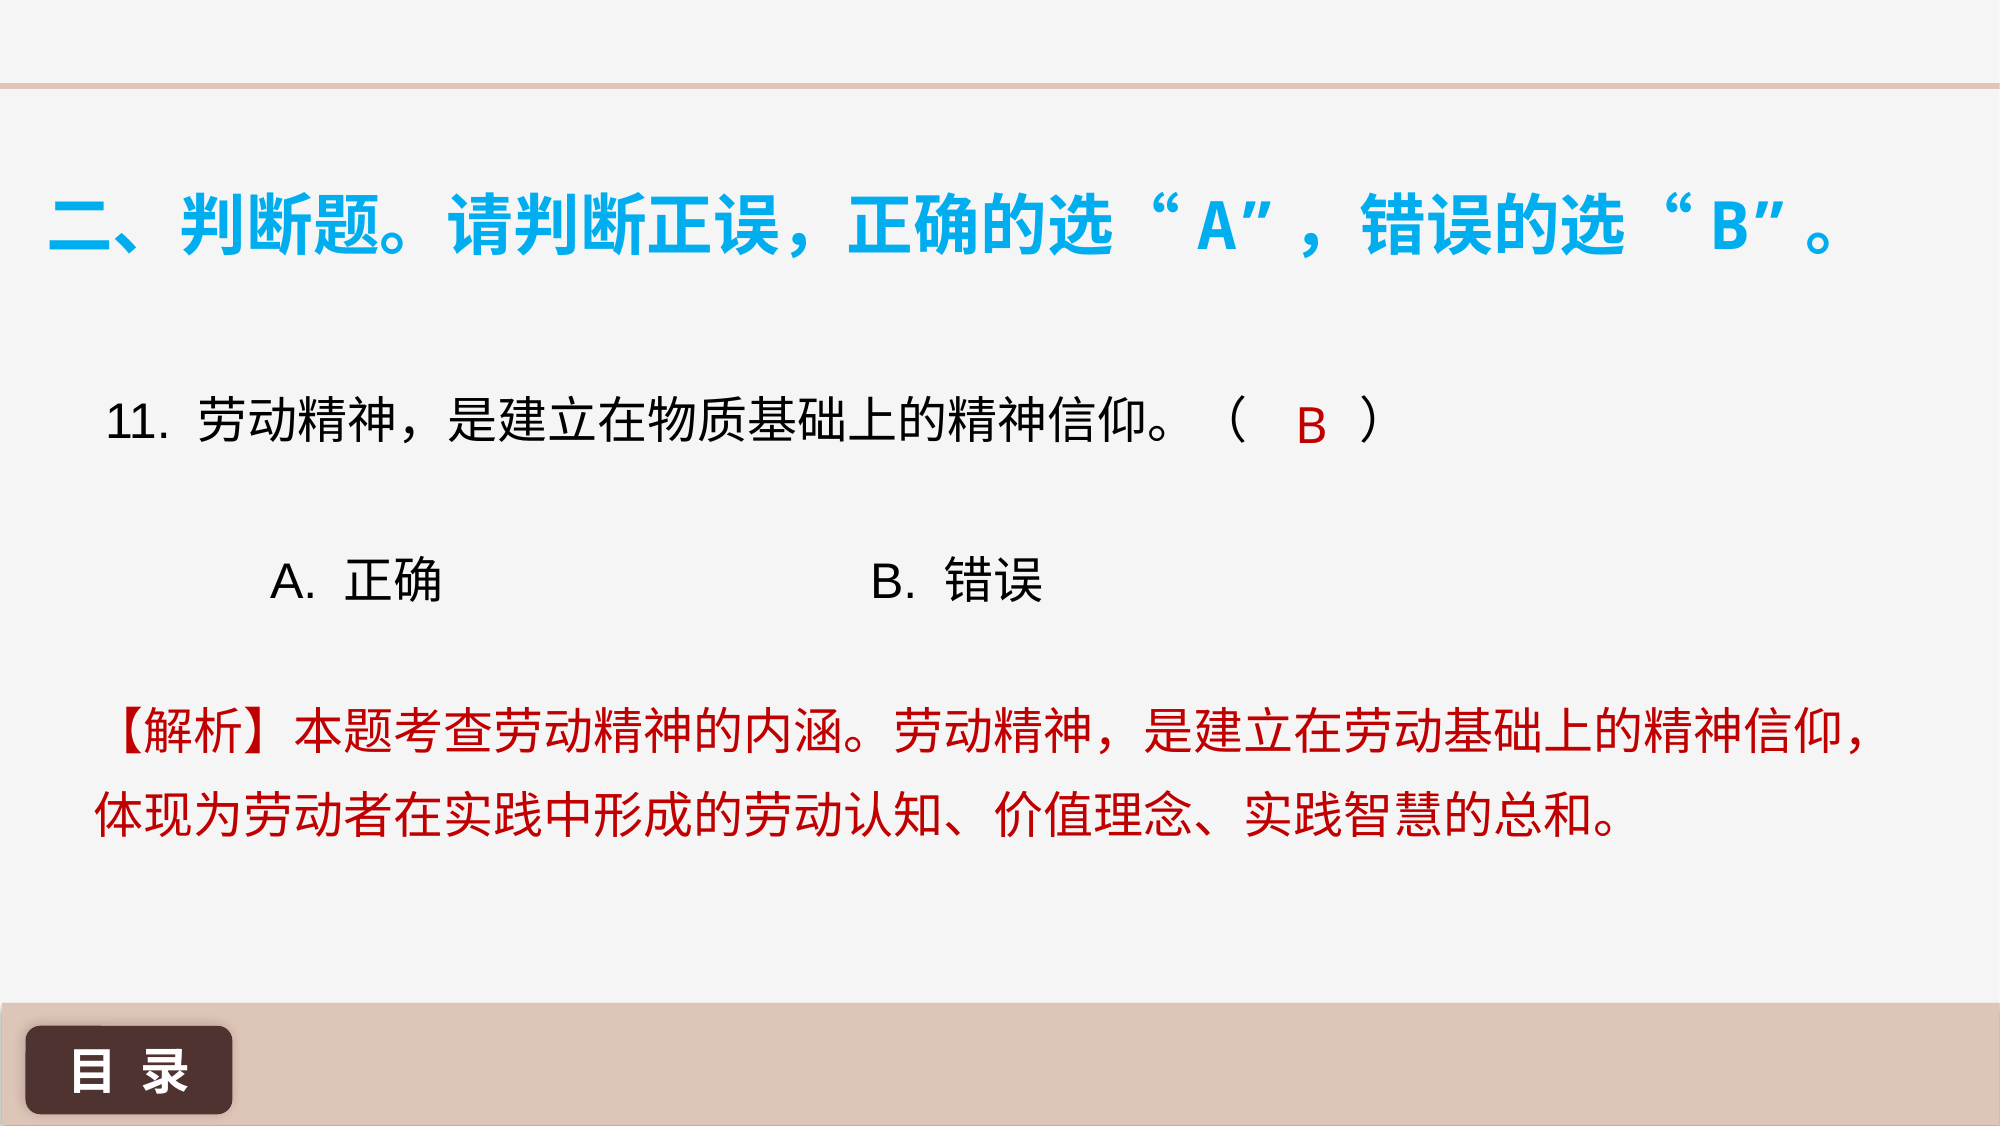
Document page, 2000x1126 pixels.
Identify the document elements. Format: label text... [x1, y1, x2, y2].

text_box 【解析】本题考查劳动精神的内涵。劳动精神，是建立在劳动基础上的精神信仰，体现为劳动者在实践中形成的劳动认知、价值理念、实践智慧的总和。 [78, 669, 1867, 870]
text_box 11. 劳动精神，是建立在物质基础上的精神信仰。（ ） [90, 361, 1904, 456]
text_box B [1236, 363, 1387, 454]
text_box A. 正确 B. 错误 [255, 521, 1922, 616]
text_box 二、判断题。请判断正误，正确的选“A”，错误的选“B”。 [31, 175, 1926, 271]
